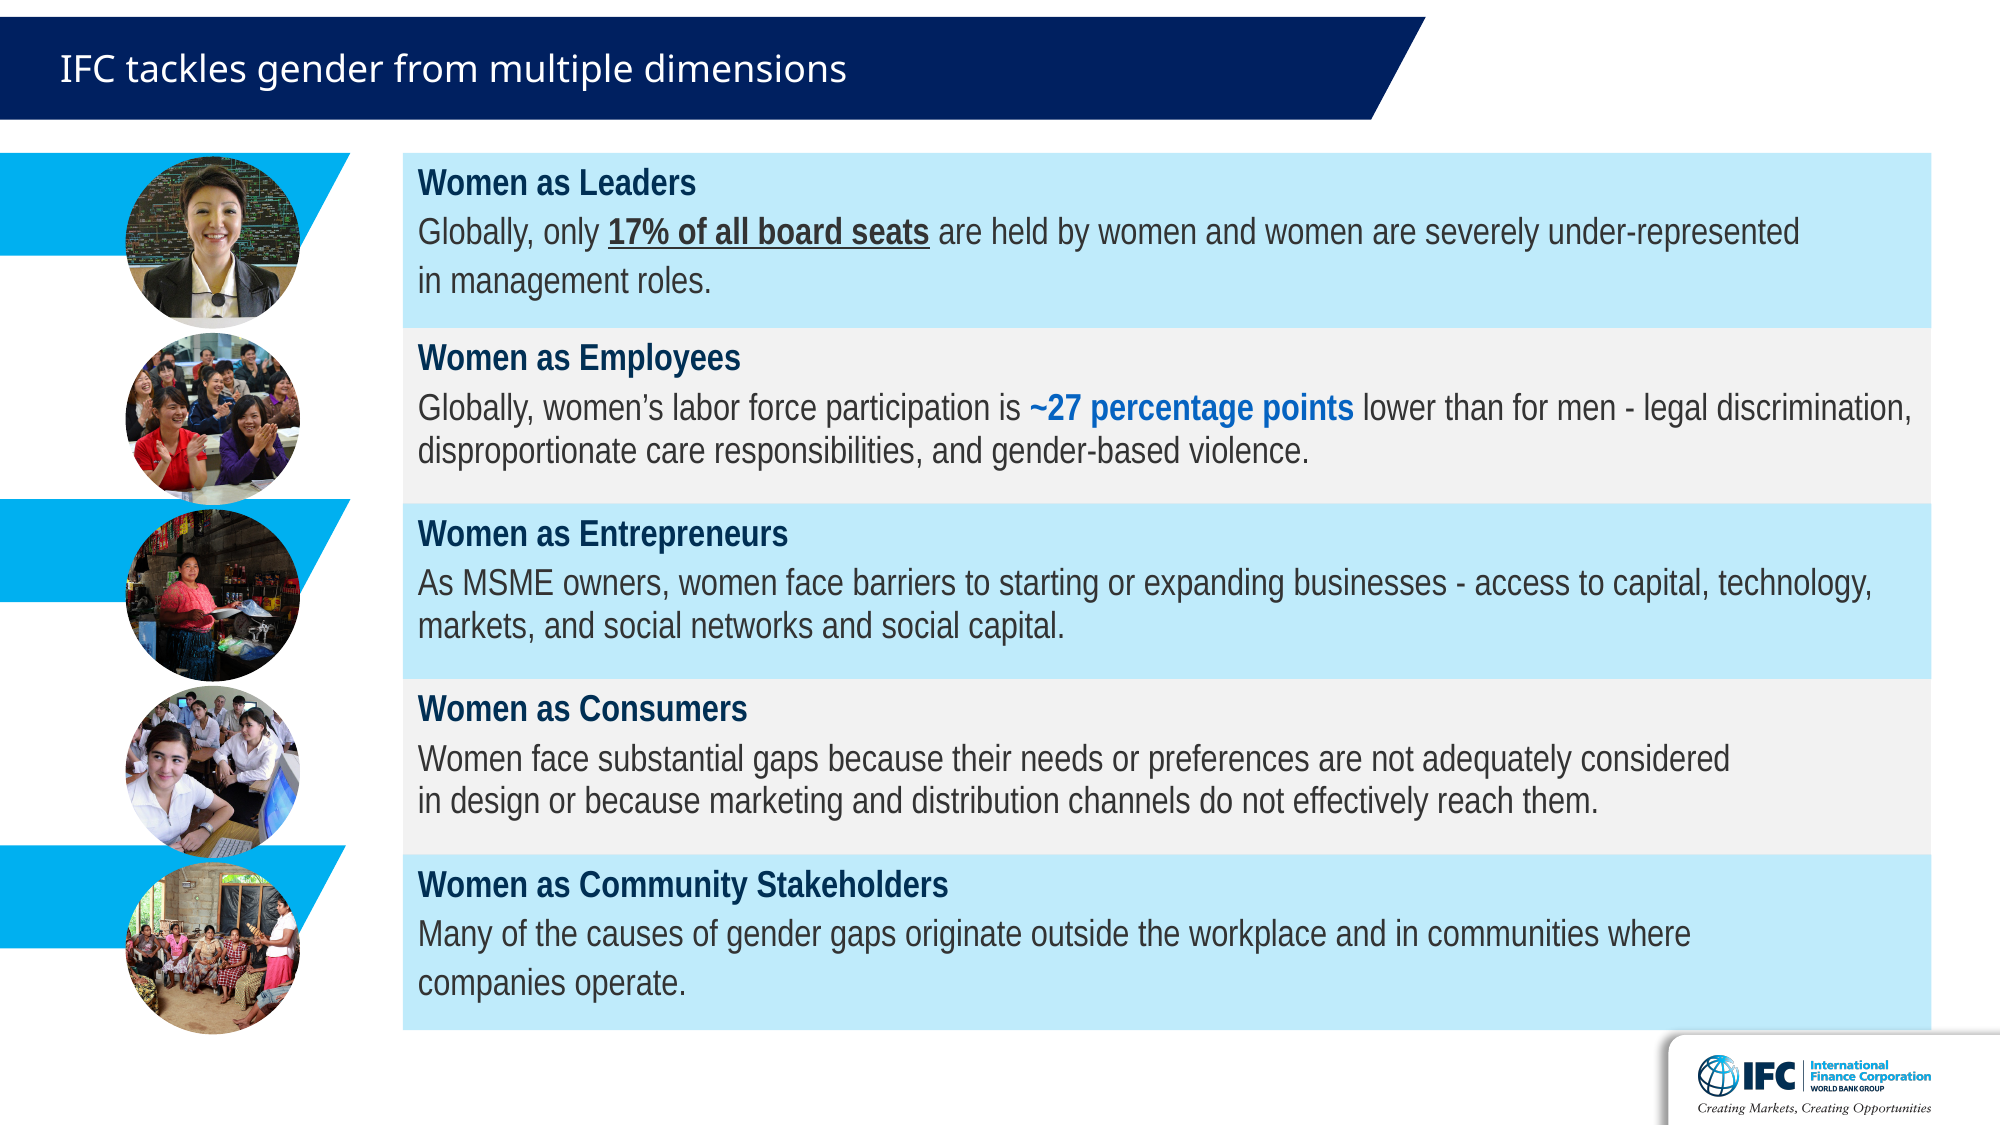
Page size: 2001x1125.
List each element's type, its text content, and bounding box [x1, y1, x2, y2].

text_box [0, 151, 353, 257]
text_box [1667, 1033, 2000, 1125]
text_box [0, 498, 353, 604]
table_cell Women as Community Stakeholders Many of the causes of gender gaps originate outside the workplace and in communities where companies operate. [403, 855, 1931, 1030]
picture [125, 157, 300, 329]
picture [125, 332, 301, 504]
table_cell Women as Consumers Women face substantial gaps because their needs or preferences are not adequately considered in design or because marketing and distribution channels do not effectively reach them. [403, 679, 1931, 855]
text_box [0, 844, 348, 950]
picture [125, 510, 301, 682]
table_header Women as Leaders Globally, only 17% of all board seats are held by women and women are severely under-represented in management roles. [403, 153, 1931, 328]
table_cell Women as Entrepreneurs As MSME owners, women face barriers to starting or expanding businesses - access to capital, technology, markets, and social networks and social capital. [403, 504, 1931, 679]
text_box IFC tackles gender from multiple dimensions [45, 37, 1952, 98]
picture [125, 863, 301, 1035]
picture [125, 685, 301, 857]
picture [1698, 1055, 1931, 1115]
table_cell Women as Employees Globally, women’s labor force participation is ~27 percentage points lower than for men - legal discrimination, disproportionate care responsibilities, and gender-based violence. [403, 328, 1931, 504]
text_box [0, 15, 1428, 121]
